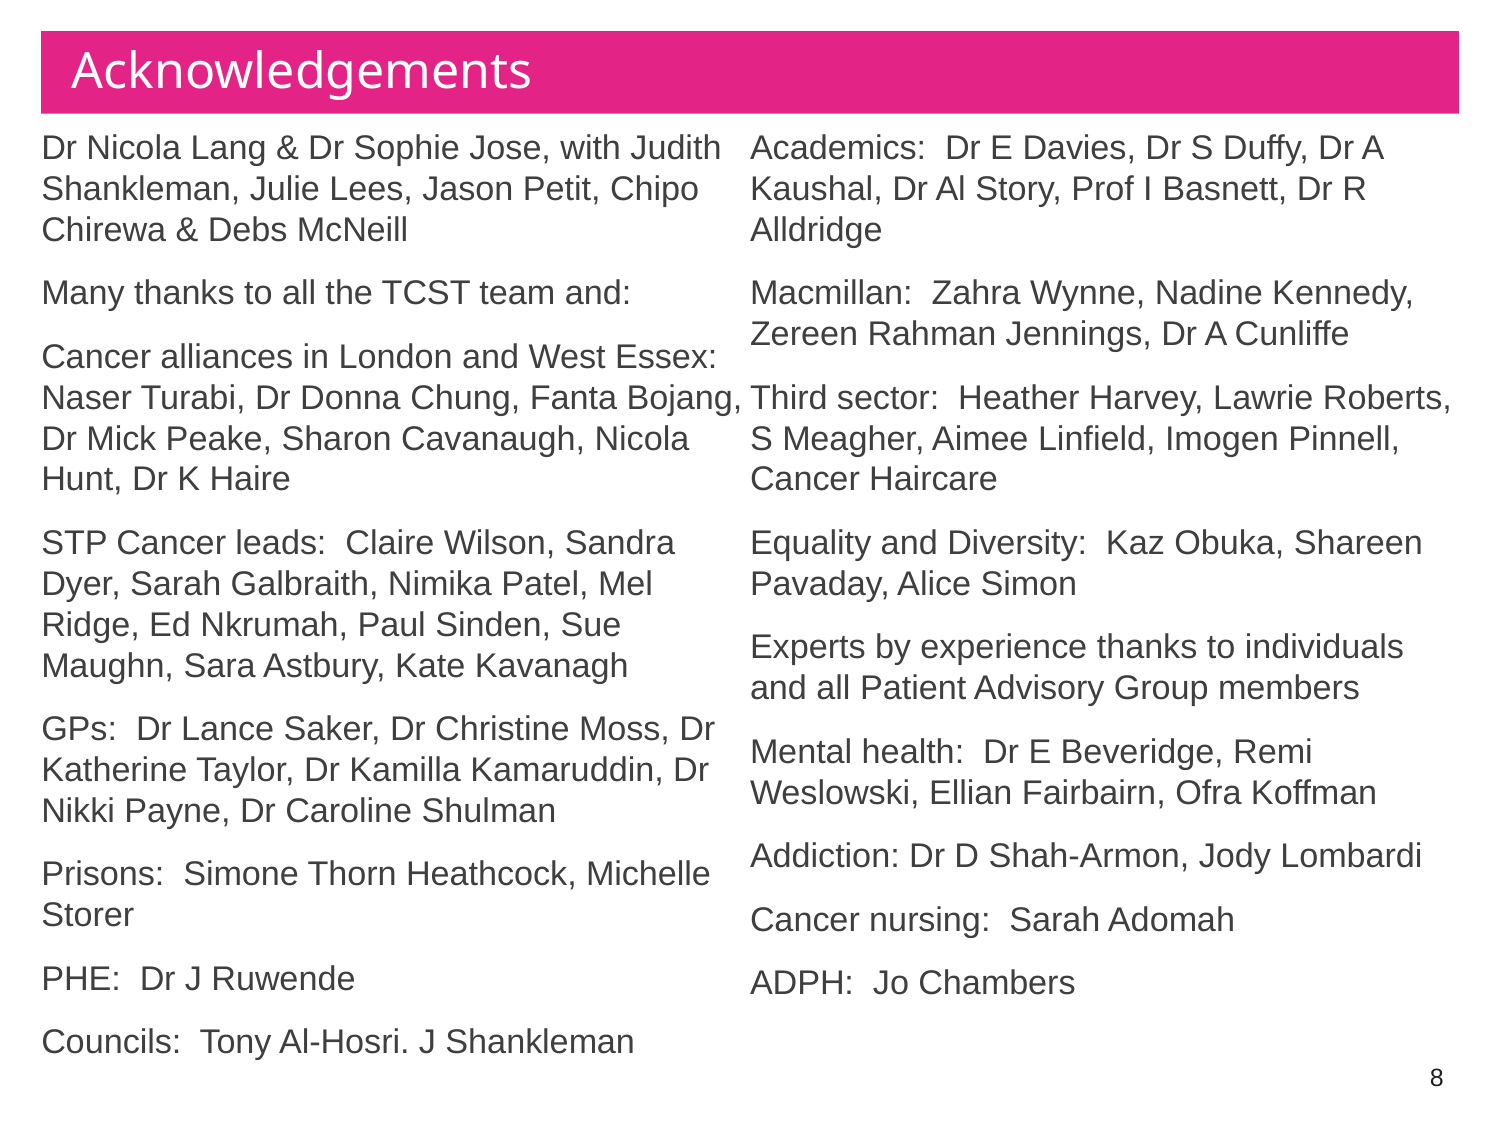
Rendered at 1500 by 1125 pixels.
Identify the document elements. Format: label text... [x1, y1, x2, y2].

list Dr Nicola Lang & Dr Sophie Jose, with Judith Shankleman, Julie Lees, Jason Petit, Chipo Chirewa & Debs McNeill Many thanks to all the TCST team and: Cancer alliances in London and West Essex: Naser Turabi, Dr Donna Chung, Fanta Bojang, Dr Mick Peake, Sharon Cavanaugh, Nicola Hunt, Dr K Haire STP Cancer leads: Claire Wilson, Sandra Dyer, Sarah Galbraith, Nimika Patel, Mel Ridge, Ed Nkrumah, Paul Sinden, Sue Maughn, Sara Astbury, Kate Kavanagh GPs: Dr Lance Saker, Dr Christine Moss, Dr Katherine Taylor, Dr Kamilla Kamaruddin, Dr Nikki Payne, Dr Caroline Shulman Prisons: Simone Thorn Heathcock, Michelle Storer PHE: Dr J Ruwende Councils: Tony Al-Hosri. J Shankleman Academics: Dr E Davies, Dr S Duffy, Dr A Kaushal, Dr Al Story, Prof I Basnett, Dr R Alldridge Macmillan: Zahra Wynne, Nadine Kennedy, Zereen Rahman Jennings, Dr A Cunliffe Third sector: Heather Harvey, Lawrie Roberts, S Meagher, Aimee Linfield, Imogen Pinnell, Cancer Haircare Equality and Diversity: Kaz Obuka, Shareen Pavaday, Alice Simon Experts by experience thanks to individuals and all Patient Advisory Group members Mental health: Dr E Beveridge, Remi Weslowski, Ellian Fairbairn, Ofra Koffman Addiction: Dr D Shah-Armon, Jody Lombardi Cancer nursing: Sarah Adomah ADPH: Jo Chambers [41, 125, 1459, 1071]
slide_number 8 [1108, 1071, 1459, 1107]
title Acknowledgements [41, 31, 1459, 114]
